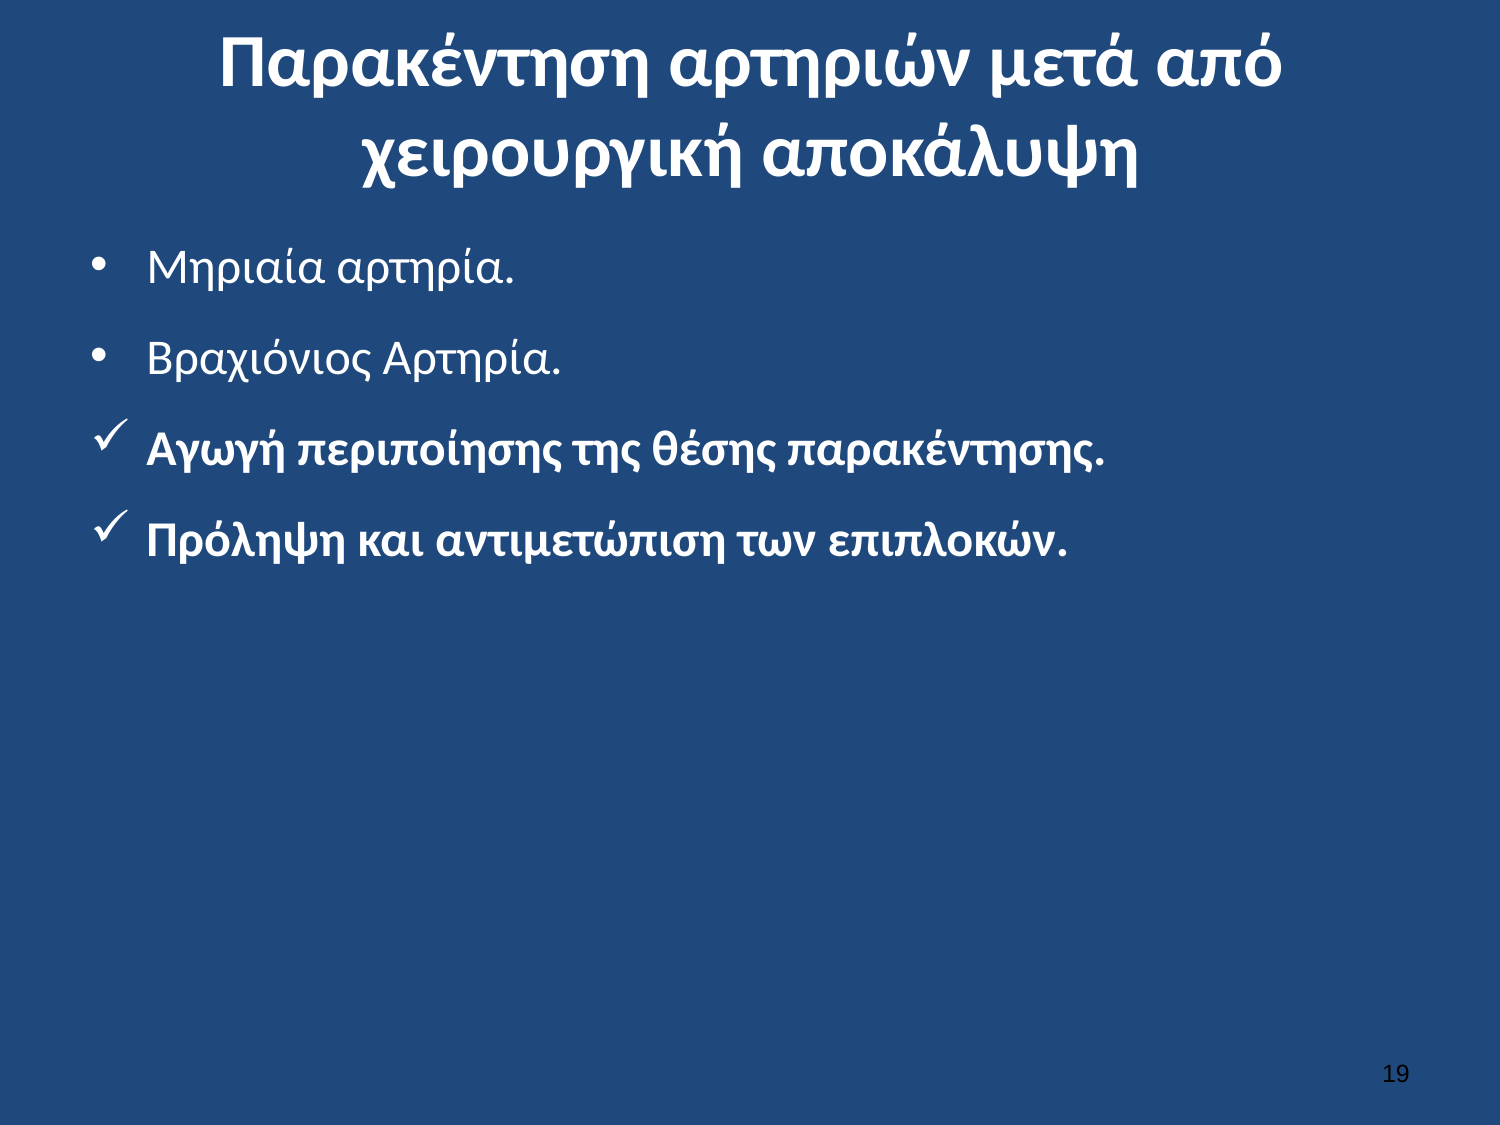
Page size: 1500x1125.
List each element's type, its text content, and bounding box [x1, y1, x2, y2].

slide_number 18 [1074, 1042, 1425, 1103]
title Παρακέντηση αρτηριών μετά από χειρουργική αποκάλυψη [76, 19, 1427, 185]
list Μηριαία αρτηρία. Βραχιόνιος Αρτηρία. Αγωγή περιποίησης της θέσης παρακέντησης. Πρόληψη και αντιμετώπιση των επιπλοκών. [75, 219, 1425, 1024]
